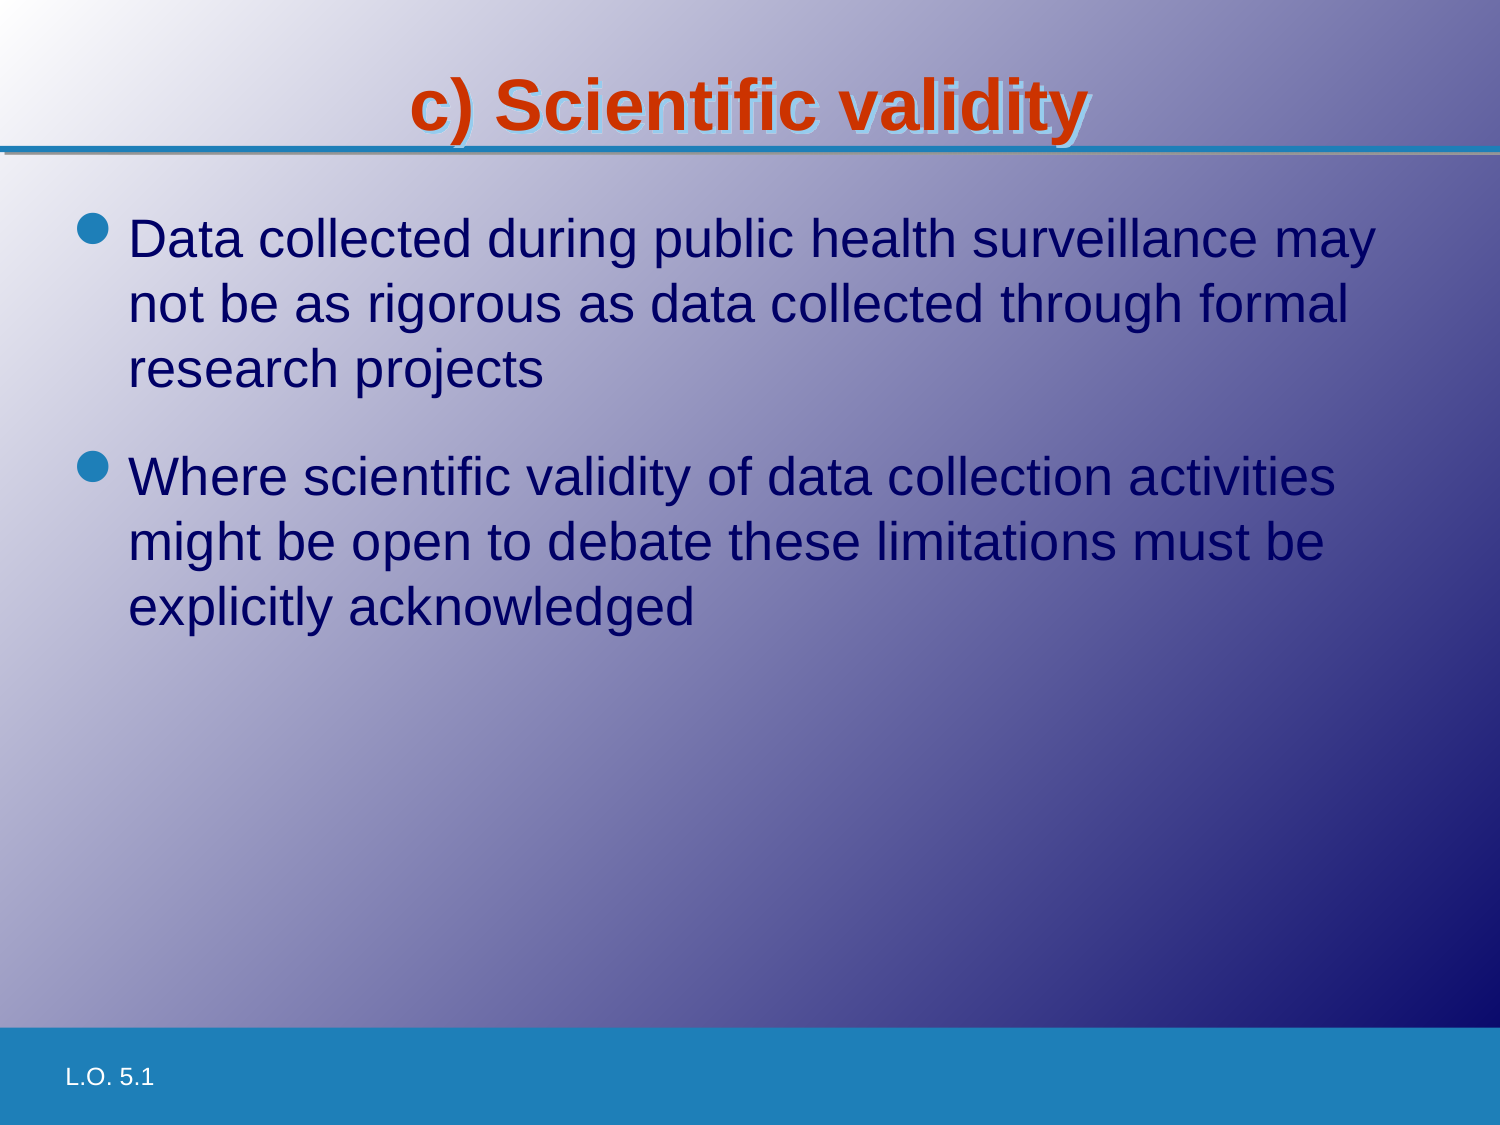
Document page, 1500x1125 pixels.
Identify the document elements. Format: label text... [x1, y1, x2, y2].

list Data collected during public health surveillance may not be as rigorous as data collected through formal research projects Where scientific validity of data collection activities might be open to debate these limitations must be explicitly acknowledged [72, 203, 1433, 960]
title c) Scientific validity [0, 0, 1500, 204]
